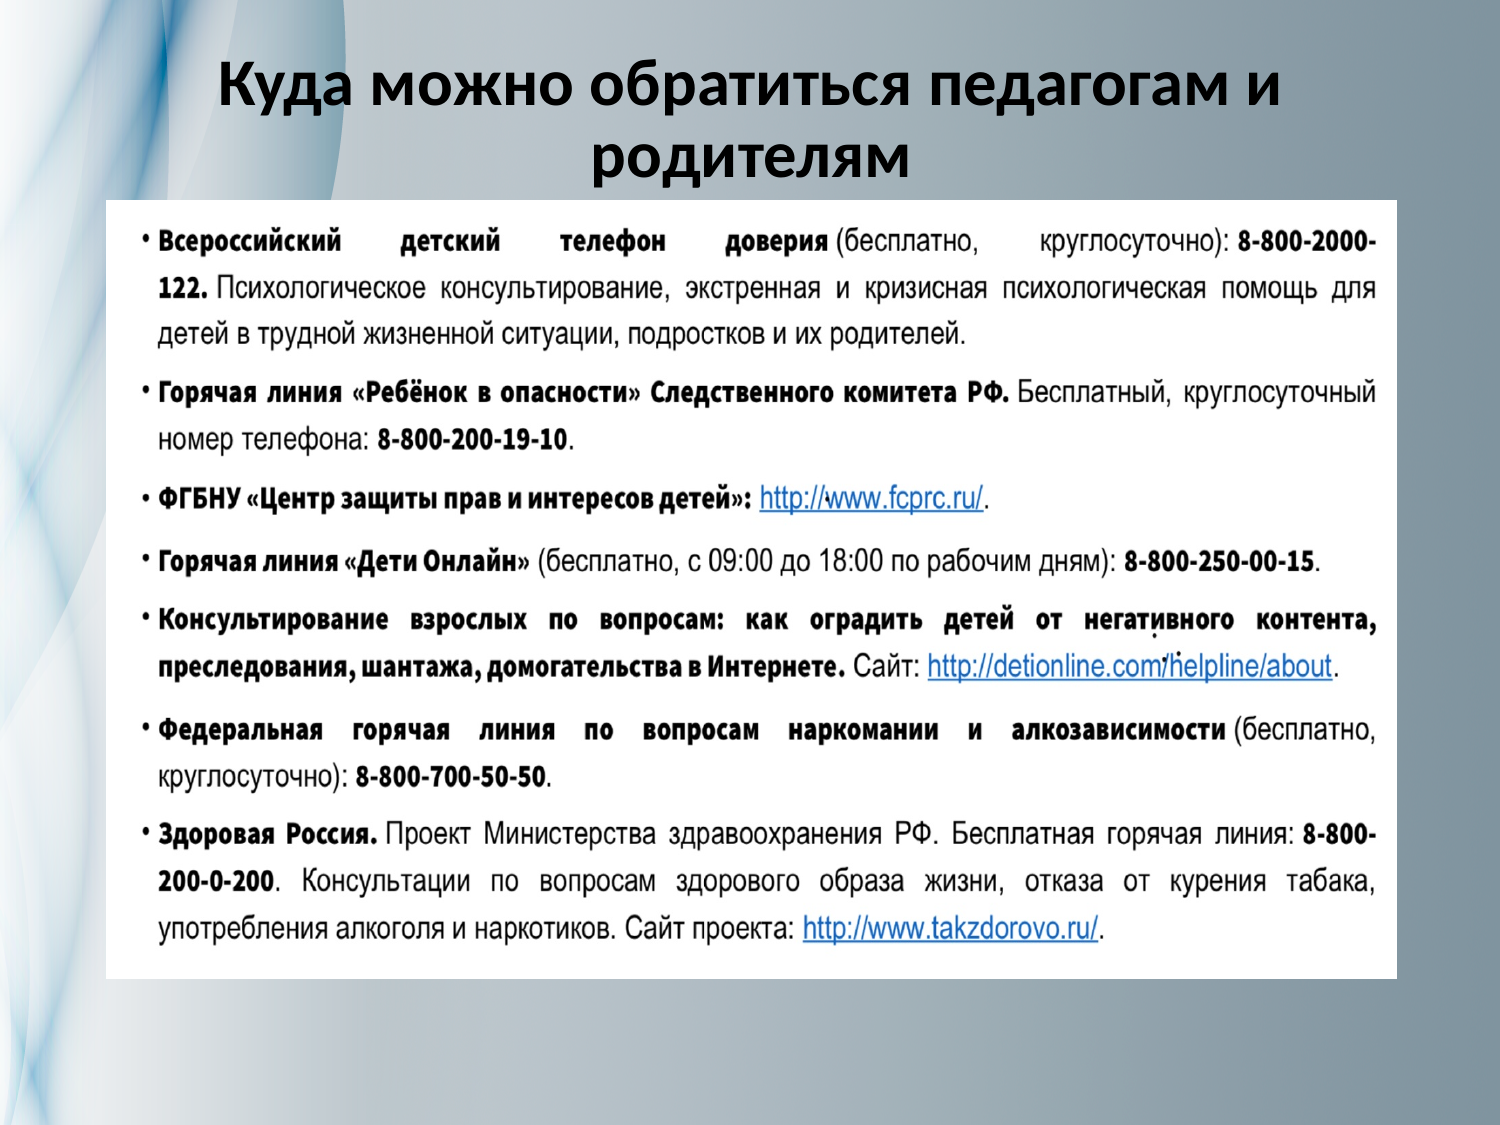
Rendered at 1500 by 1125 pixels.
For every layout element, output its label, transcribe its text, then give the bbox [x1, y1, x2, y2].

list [105, 200, 1397, 979]
title Куда можно обратиться педагогам и родителям [108, 40, 1395, 200]
picture [0, 0, 1500, 1125]
